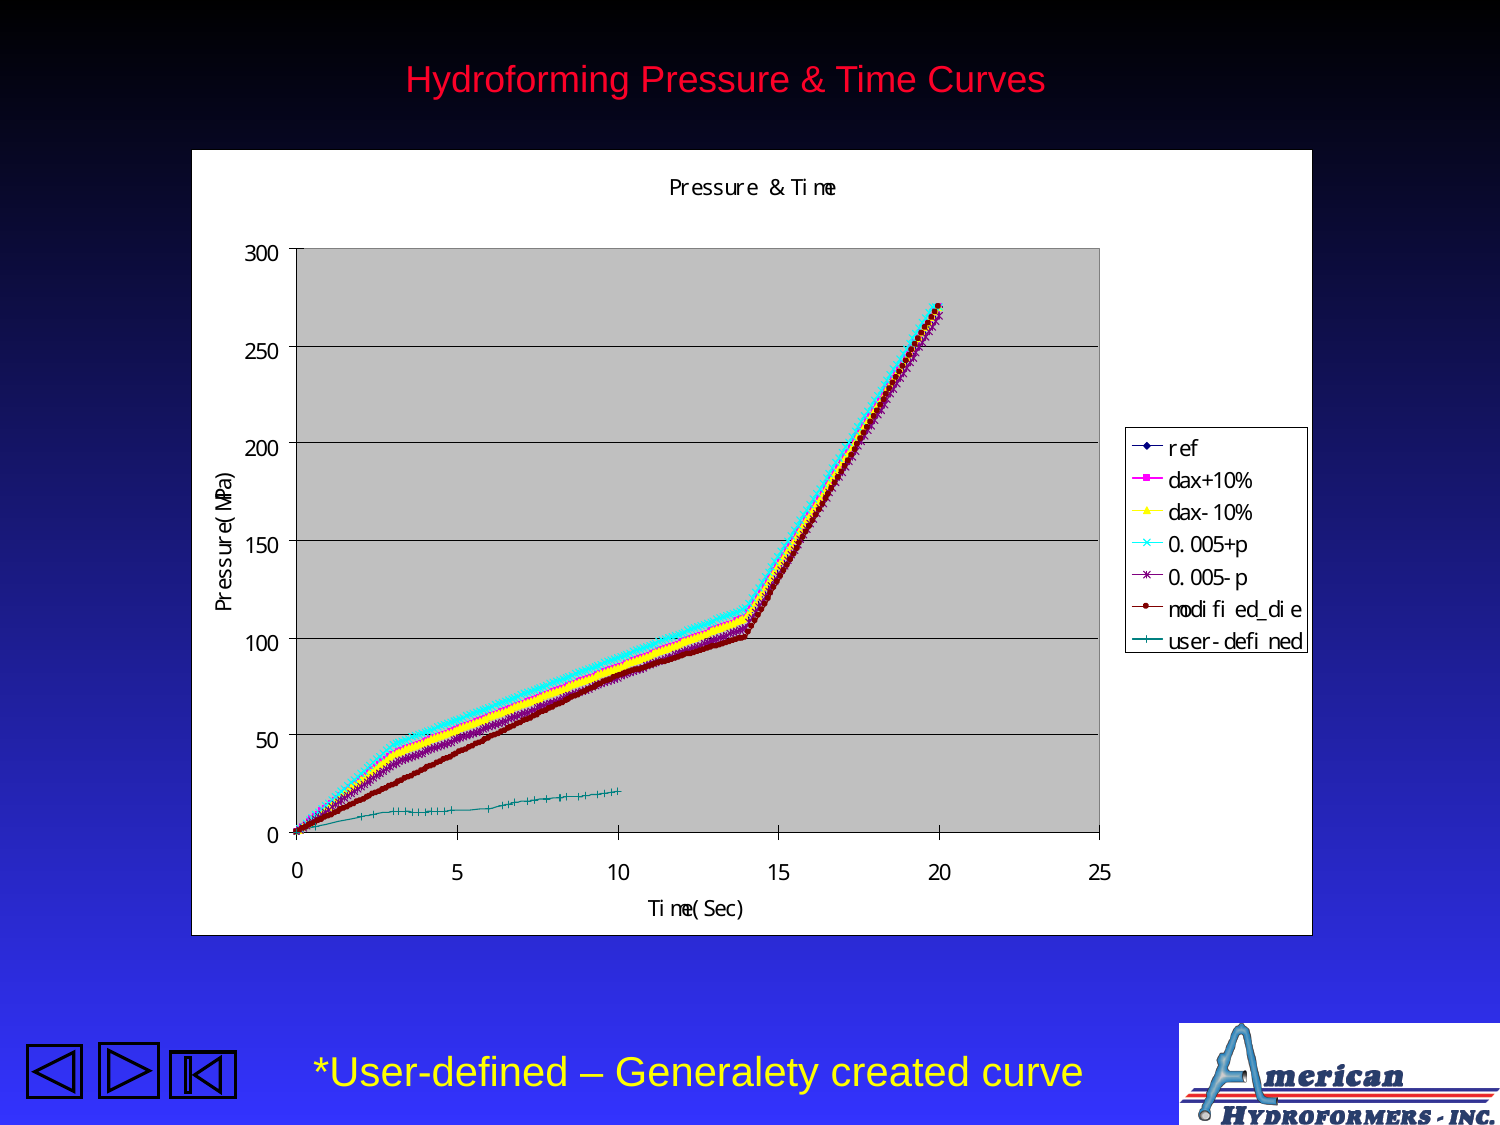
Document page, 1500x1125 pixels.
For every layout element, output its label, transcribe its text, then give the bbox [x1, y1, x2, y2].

text_box *User-defined – Generalety created curve [298, 1037, 1293, 1103]
picture [1179, 1023, 1500, 1125]
text_box Hydroforming Pressure & Time Curves [390, 47, 1072, 108]
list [185, 143, 1320, 942]
